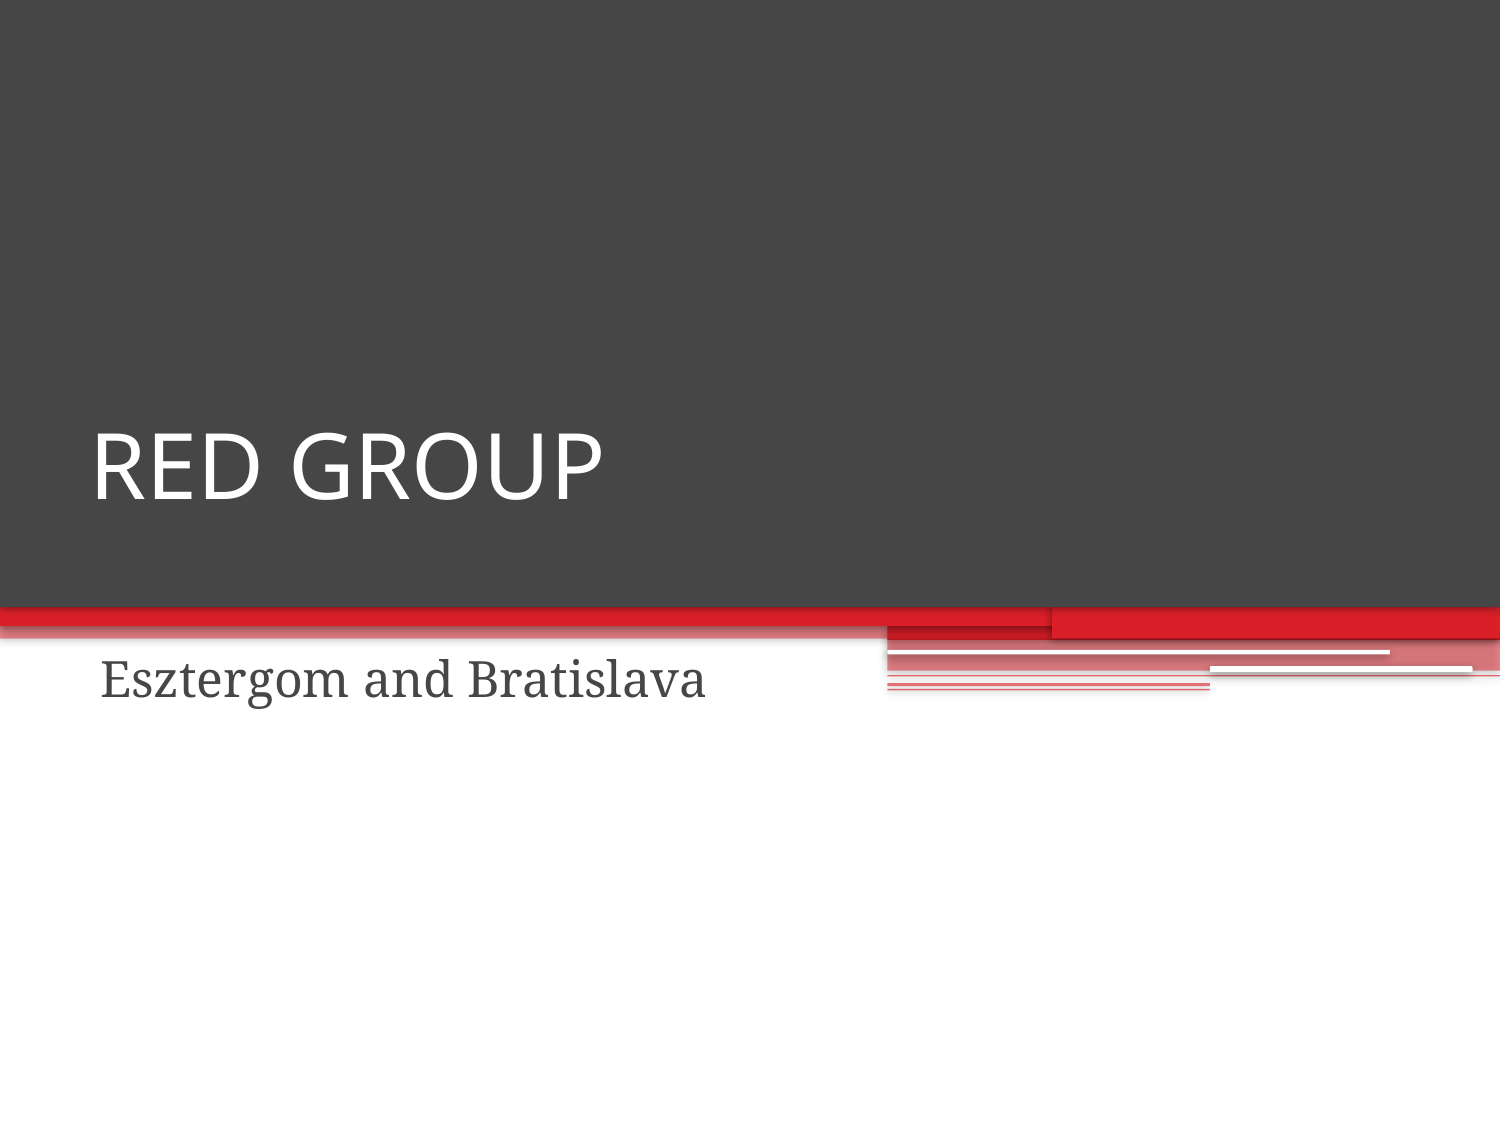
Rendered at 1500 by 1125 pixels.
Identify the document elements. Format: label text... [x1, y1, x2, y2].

title RED GROUP [75, 394, 1463, 636]
subtitle Esztergom and Bratislava [75, 639, 888, 928]
